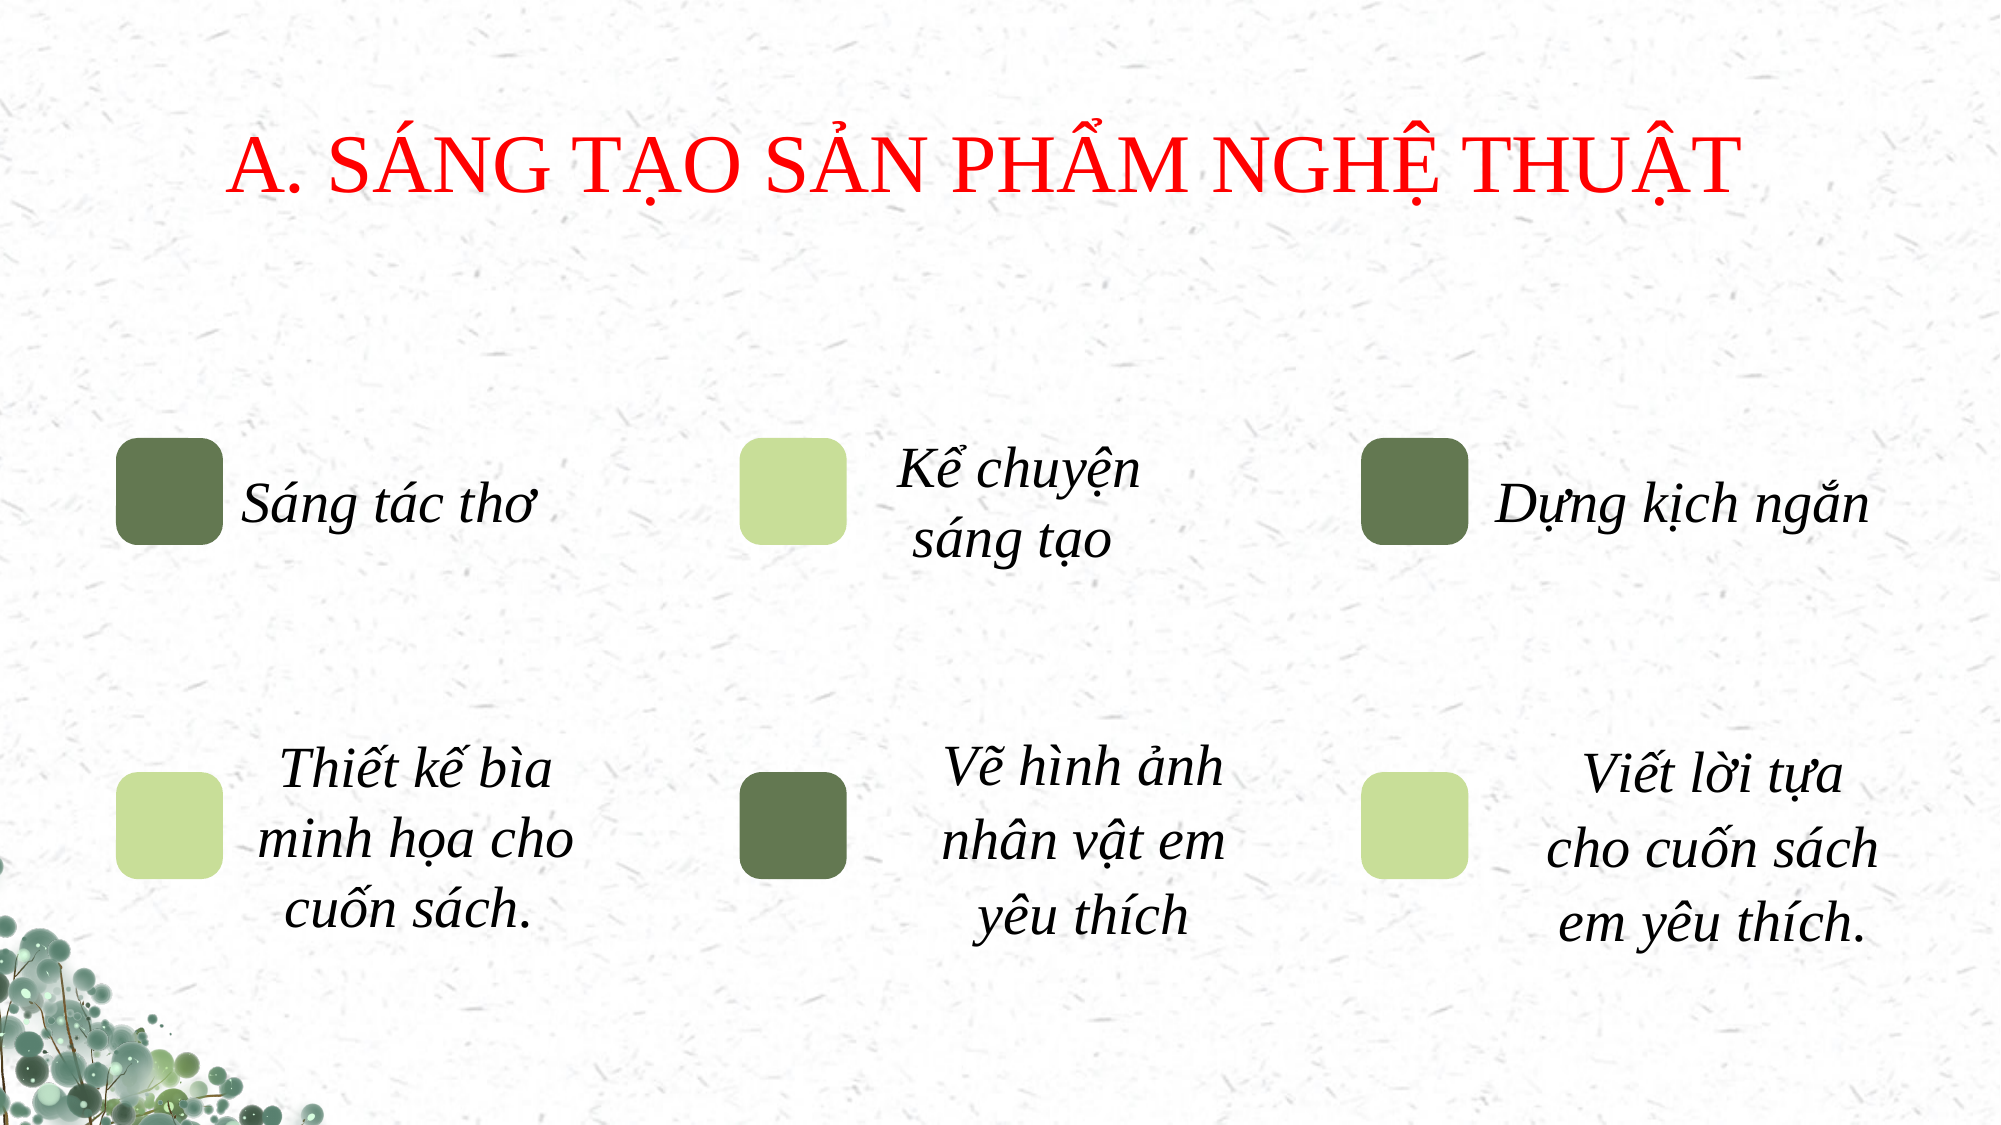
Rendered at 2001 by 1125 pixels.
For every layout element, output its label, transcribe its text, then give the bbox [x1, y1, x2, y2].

text_box A. SÁNG TẠO SẢN PHẨM NGHỆ THUẬT [210, 94, 1758, 217]
text_box [116, 772, 223, 880]
text_box Thiết kế bìa minh họa cho cuốn sách. [241, 721, 591, 947]
text_box [115, 437, 223, 545]
text_box [1361, 437, 1469, 545]
picture [0, 0, 2001, 1125]
text_box [1361, 772, 1469, 880]
text_box Sáng tác thơ [226, 457, 565, 542]
text_box [739, 437, 847, 545]
text_box Dựng kịch ngắn [1481, 457, 1901, 542]
text_box Vẽ hình ảnh nhân vật em yêu thích [920, 714, 1248, 954]
text_box Viết lời tựa cho cuốn sách em yêu thích. [1524, 721, 1903, 961]
text_box [739, 772, 847, 880]
text_box Kể chuyện sáng tạo [855, 421, 1185, 577]
